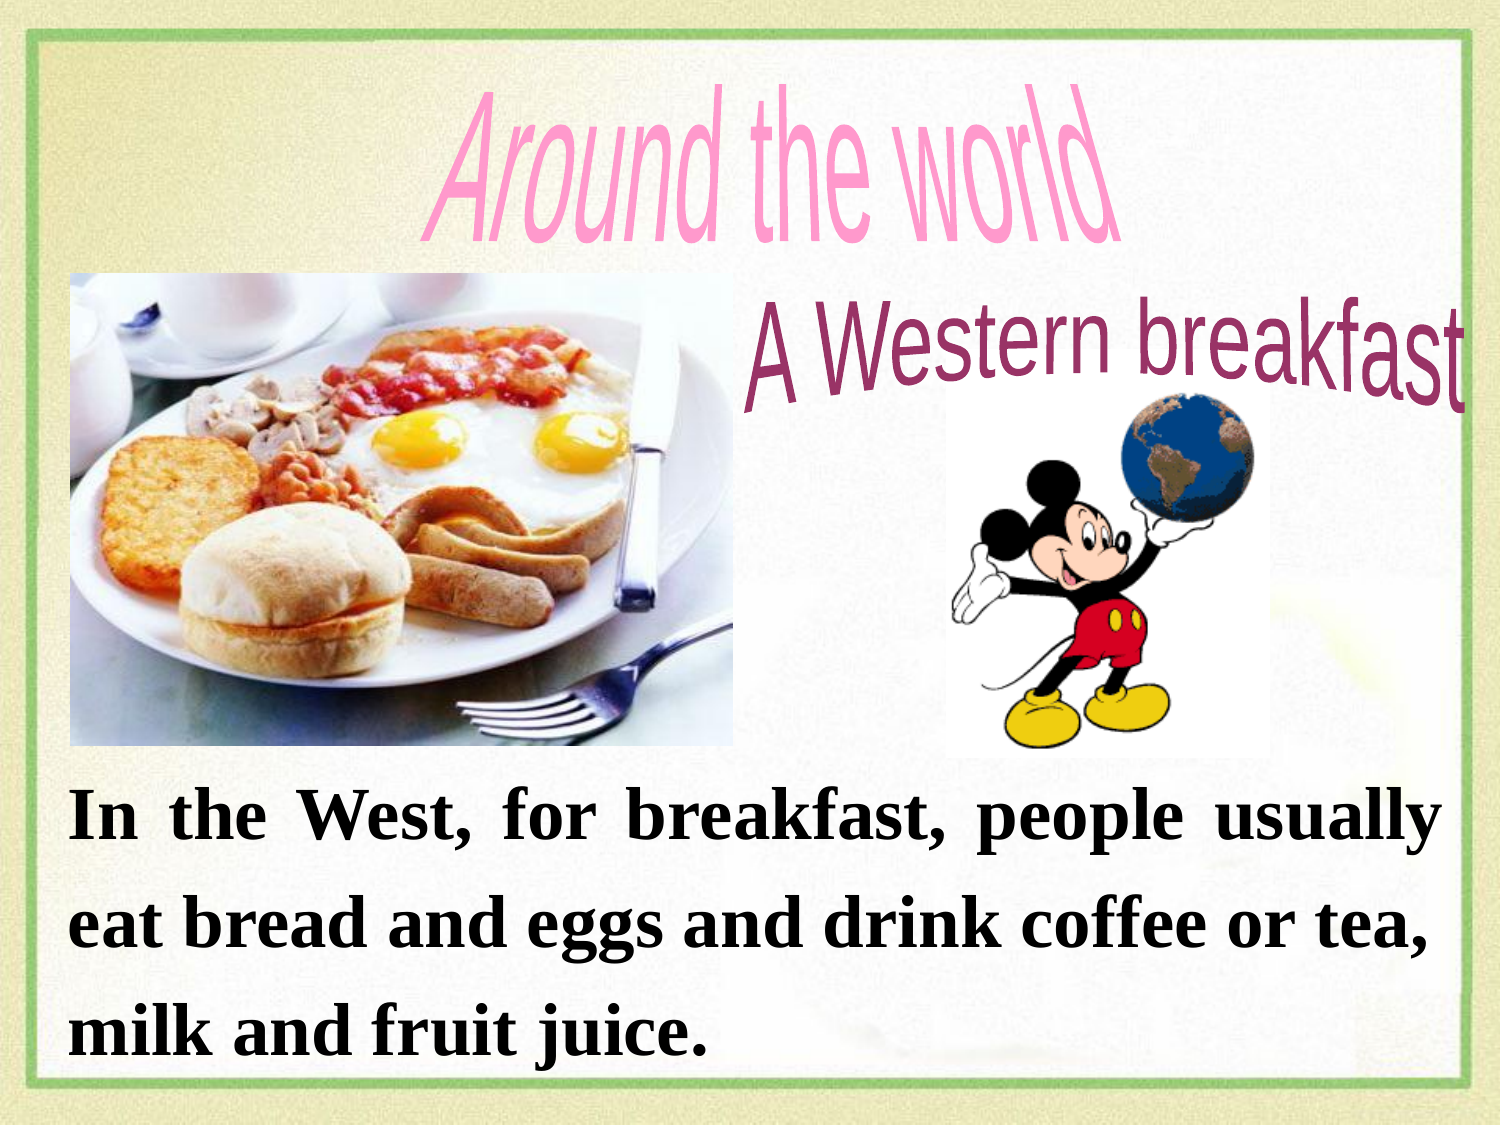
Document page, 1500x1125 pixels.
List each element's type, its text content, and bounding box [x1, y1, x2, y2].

picture [0, 0, 1500, 1125]
text_box In the West, for breakfast, people usually eat bread and eggs and drink coffee or tea, milk and fruit juice. [53, 739, 1459, 1079]
